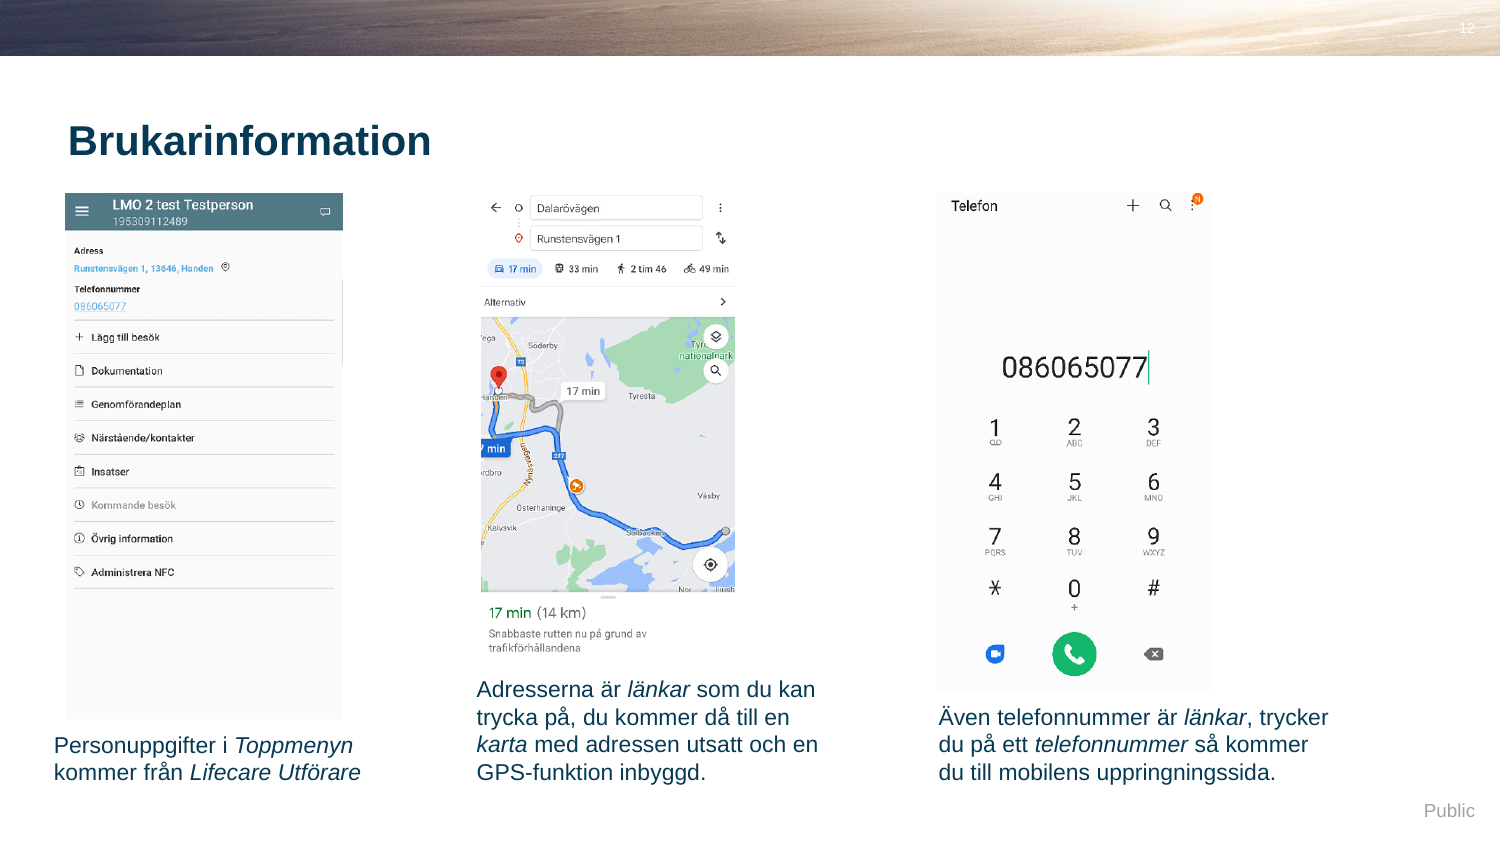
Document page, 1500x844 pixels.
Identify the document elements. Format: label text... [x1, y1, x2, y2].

picture [65, 193, 343, 719]
picture [481, 193, 735, 659]
picture [0, 0, 1500, 56]
text_box Adresserna är länkar som du kan trycka på, du kommer då till en karta med adressen utsatt och en GPS-funktion inbyggd. [461, 667, 863, 792]
footer Public [687, 776, 1491, 822]
title Brukarinformation [67, 119, 1498, 202]
text_box Personuppgifter i Toppmenyn kommer från Lifecare Utförare [39, 723, 388, 793]
picture [936, 193, 1211, 690]
text_box Även telefonnummer är länkar, trycker du på ett telefonnummer så kommer du till mobilens uppringningssida. [923, 694, 1371, 792]
